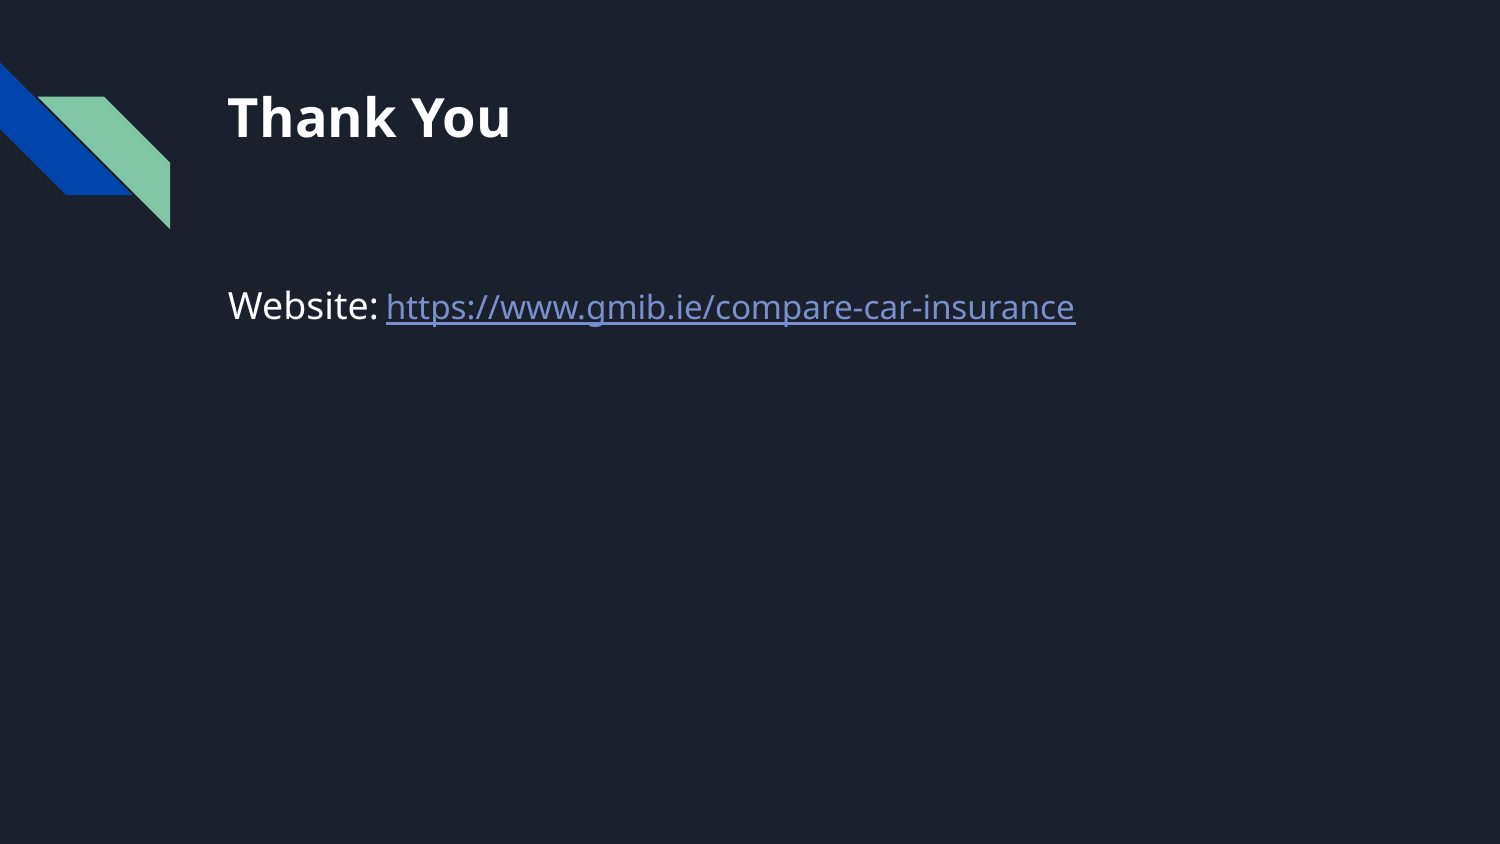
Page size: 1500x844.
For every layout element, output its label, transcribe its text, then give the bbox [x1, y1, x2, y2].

title Thank You [212, 64, 1368, 215]
list Website: https://www.gmib.ie/compare-car-insurance [212, 257, 1368, 433]
